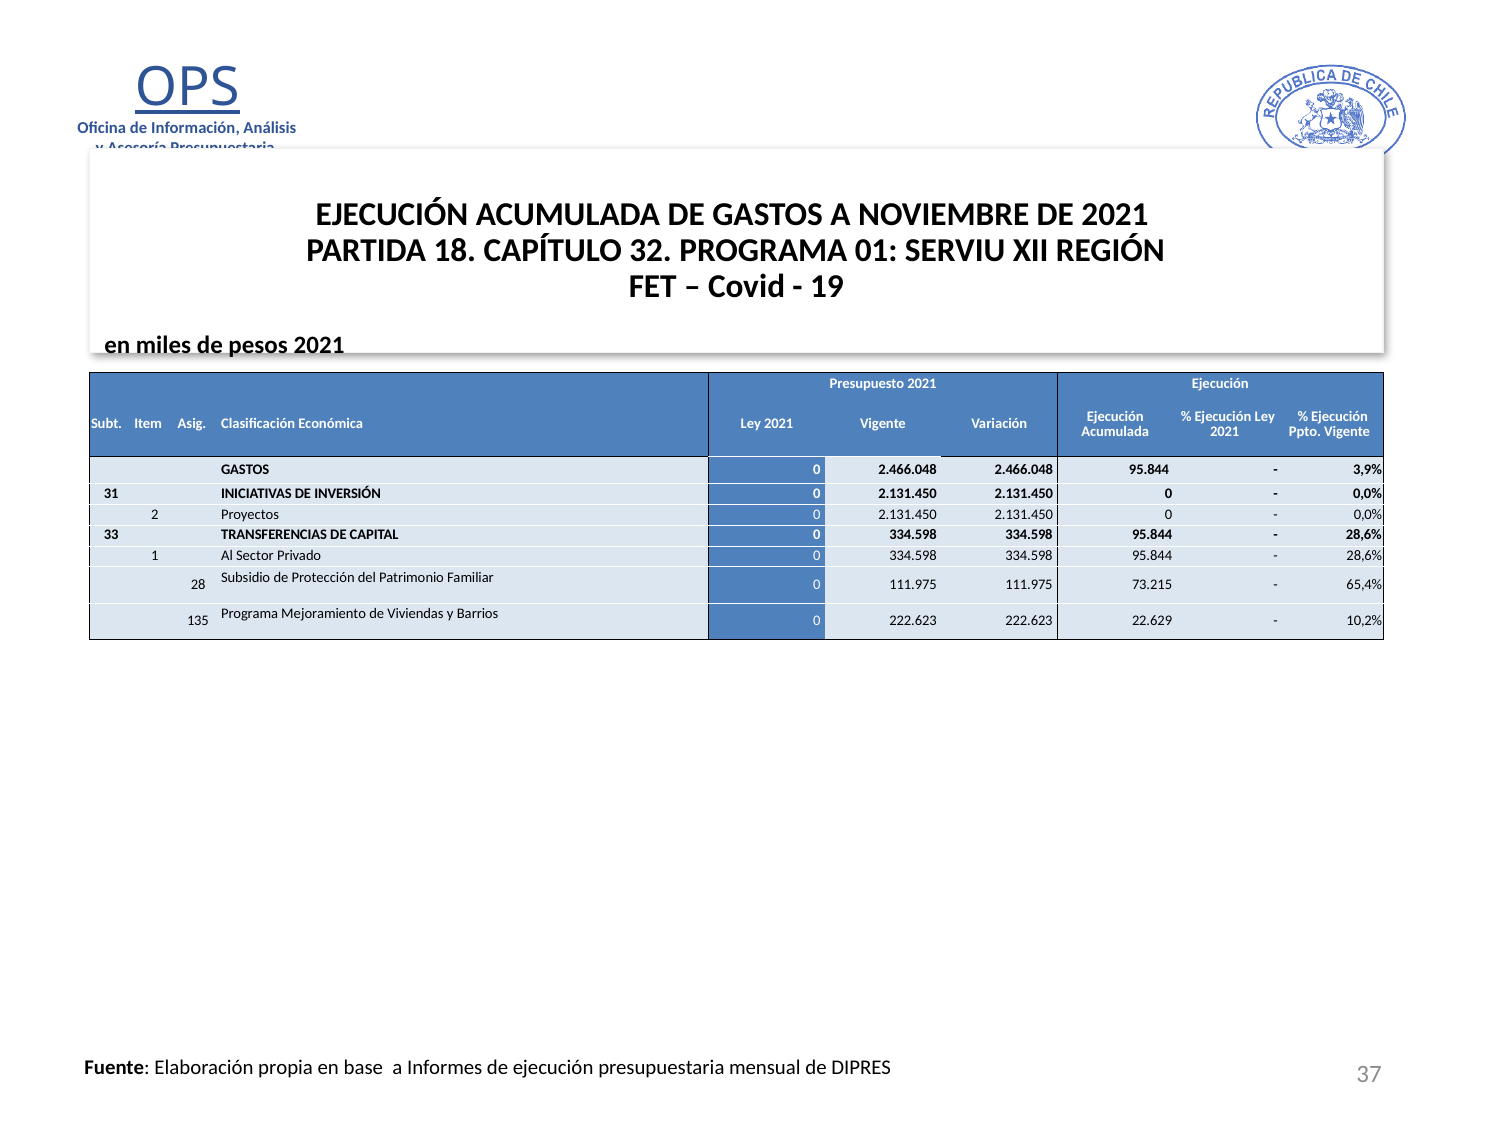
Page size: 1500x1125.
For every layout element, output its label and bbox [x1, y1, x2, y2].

table_header [90, 373, 708, 393]
table_cell [1058, 484, 1383, 504]
table_cell [90, 393, 708, 456]
table_cell [90, 505, 708, 525]
table_cell [1058, 547, 1383, 566]
table_header [709, 373, 1057, 393]
table_cell [709, 547, 1057, 566]
table_cell [1058, 505, 1383, 525]
title [89, 148, 1383, 321]
table_cell [1058, 598, 1383, 628]
table_cell [90, 457, 708, 483]
table_cell [1058, 567, 1383, 597]
table_header [1058, 373, 1383, 393]
table_cell [1058, 457, 1383, 483]
table_cell [709, 393, 1057, 456]
table_cell [709, 598, 1057, 628]
table_cell [709, 484, 1057, 504]
table_cell [709, 567, 1057, 597]
table_cell [1058, 393, 1383, 456]
slide_number [1059, 1042, 1397, 1103]
picture [1240, 58, 1420, 175]
table_cell [90, 484, 708, 504]
table_cell [90, 567, 708, 597]
table_cell [90, 598, 708, 628]
text_box [89, 321, 1412, 370]
table_cell [709, 505, 1057, 525]
table_cell [1058, 526, 1383, 546]
table_cell [709, 526, 1057, 546]
table_cell [90, 526, 708, 546]
table_cell [90, 547, 708, 566]
table_cell [709, 457, 1057, 483]
